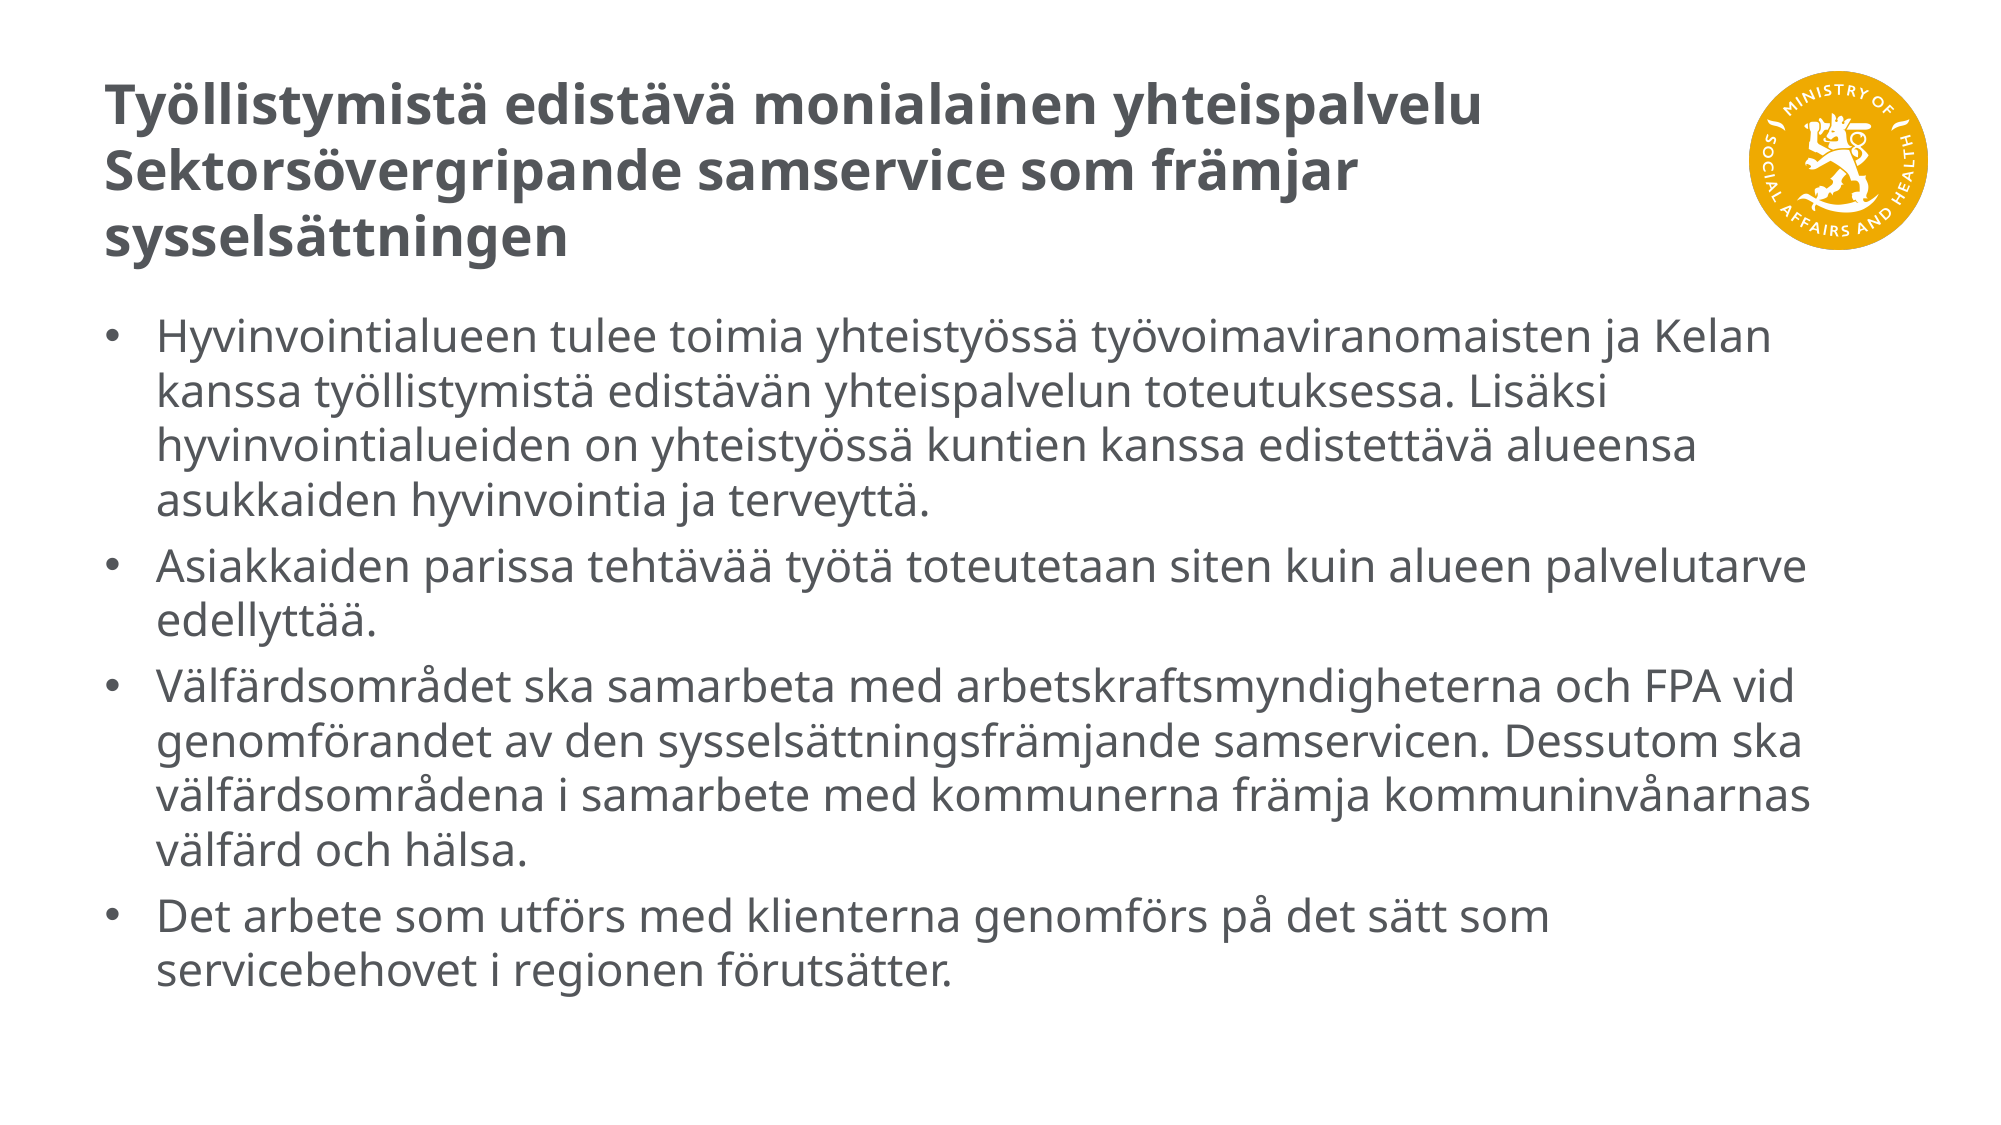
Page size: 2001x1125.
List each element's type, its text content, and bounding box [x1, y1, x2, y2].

list Hyvinvointialueen tulee toimia yhteistyössä työvoimaviranomaisten ja Kelan kanssa työllistymistä edistävän yhteispalvelun toteutuksessa. Lisäksi hyvinvointialueiden on yhteistyössä kuntien kanssa edistettävä alueensa asukkaiden hyvinvointia ja terveyttä. Asiakkaiden parissa tehtävää työtä toteutetaan siten kuin alueen palvelutarve edellyttää. Välfärdsområdet ska samarbeta med arbetskraftsmyndigheterna och FPA vid genomförandet av den sysselsättningsfrämjande samservicen. Dessutom ska välfärdsområdena i samarbete med kommunerna främja kommuninvånarnas välfärd och hälsa. Det arbete som utförs med klienterna genomförs på det sätt som servicebehovet i regionen förutsätter. [89, 299, 1863, 1009]
picture [1749, 71, 1928, 250]
title Työllistymistä edistävä monialainen yhteispalvelu Sektorsövergripande samservice som främjar sysselsättningen [89, 59, 1678, 278]
